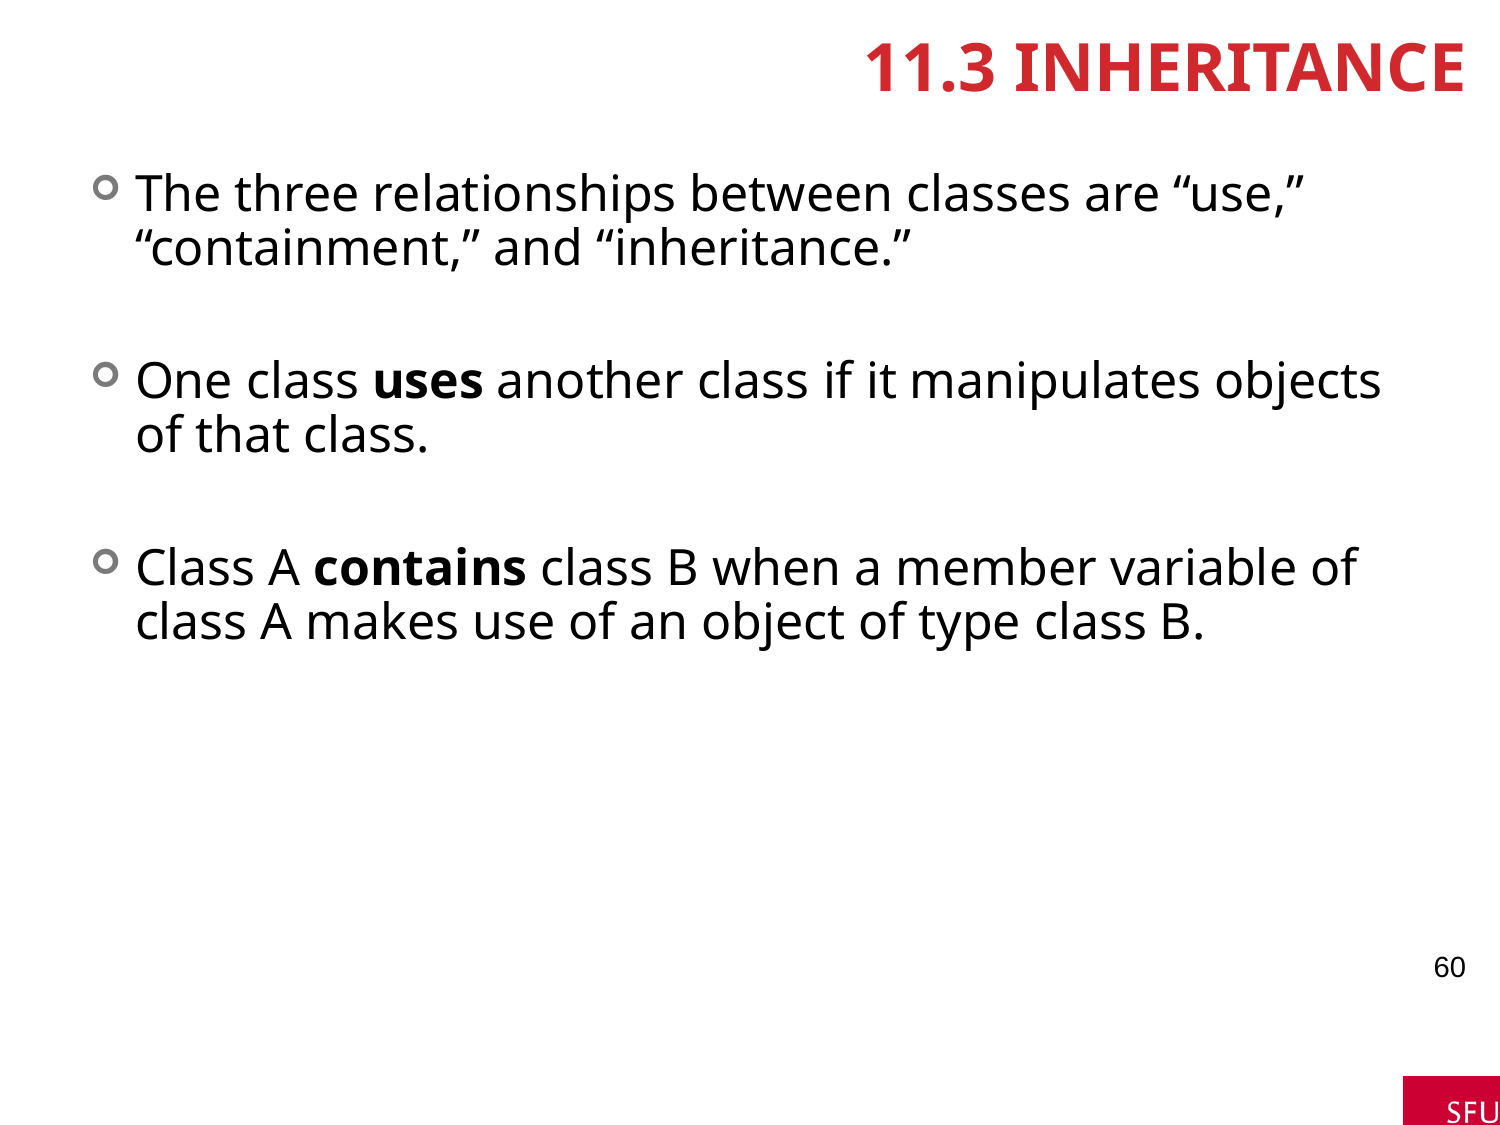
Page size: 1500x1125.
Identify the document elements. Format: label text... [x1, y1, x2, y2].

list The three relationships between classes are “use,” “containment,” and “inheritance.” One class uses another class if it manipulates objects of that class. Class A contains class B when a member variable of class A makes use of an object of type class B. [75, 160, 1429, 1062]
slide_number 60 [1400, 940, 1500, 1026]
picture [1403, 1076, 1500, 1125]
title 11.3 Inheritance [29, 20, 1483, 113]
